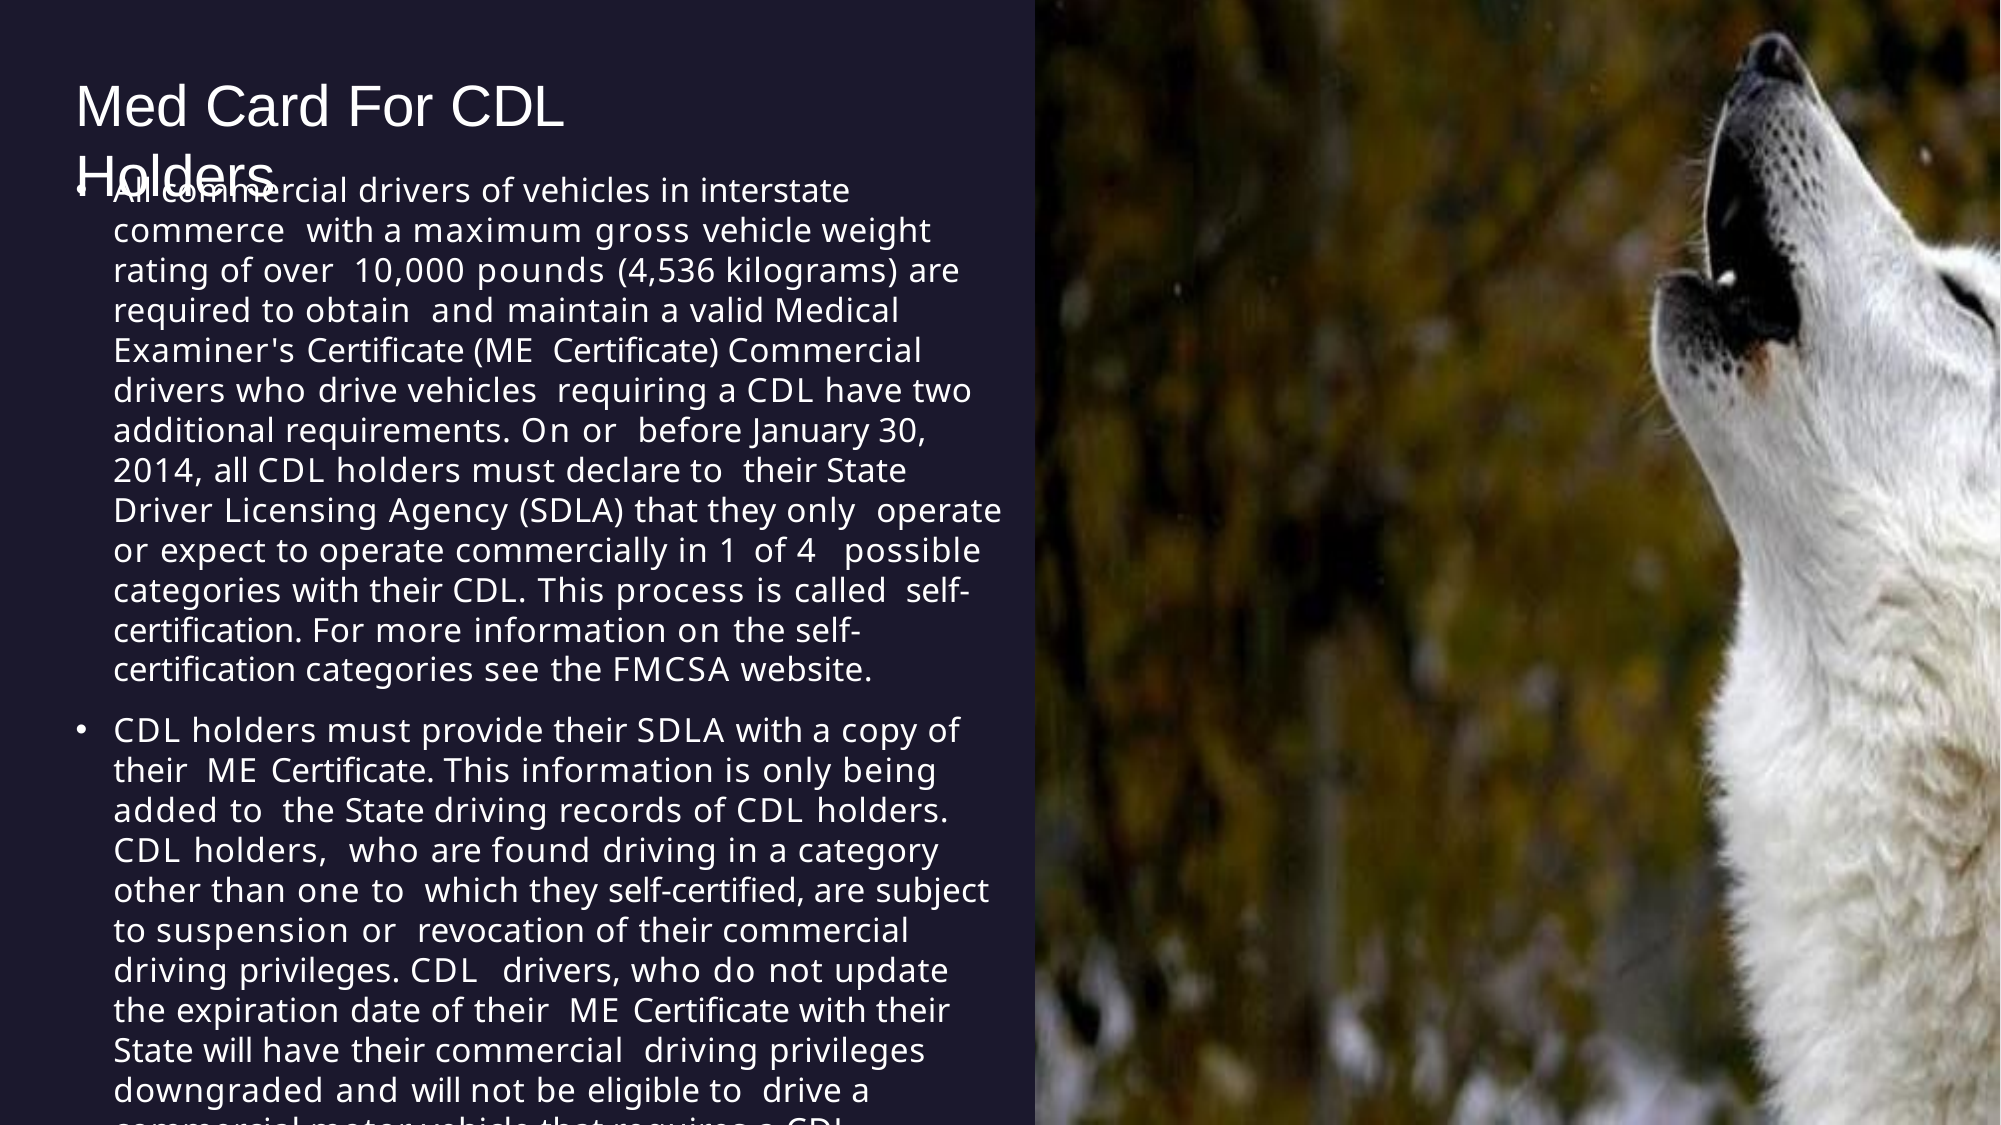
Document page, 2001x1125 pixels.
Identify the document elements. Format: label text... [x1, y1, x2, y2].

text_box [1034, 0, 2000, 1125]
title Med Card For CDL Holders [73, 65, 779, 167]
text_box All commercial drivers of vehicles in interstate commerce with a maximum gross vehicle weight rating of over 10,000 pounds (4,536 kilograms) are required to obtain and maintain a valid Medical Examiner's Certificate (ME Certificate) Commercial drivers who drive vehicles requiring a CDL have two additional requirements. On or before January 30, 2014, all CDL holders must declare to their State Driver Licensing Agency (SDLA) that they only operate or expect to operate commercially in 1 of 4 possible categories with their CDL. This process is called self-certification. For more information on the self- certification categories see the FMCSA website. CDL holders must provide their SDLA with a copy of their ME Certificate. This information is only being added to the State driving records of CDL holders. CDL holders, who are found driving in a category other than one to which they self-certified, are subject to suspension or revocation of their commercial driving privileges. CDL drivers, who do not update the expiration date of their ME Certificate with their State will have their commercial driving privileges downgraded and will not be eligible to drive a commercial motor vehicle that requires a CDL. [73, 167, 1013, 1125]
